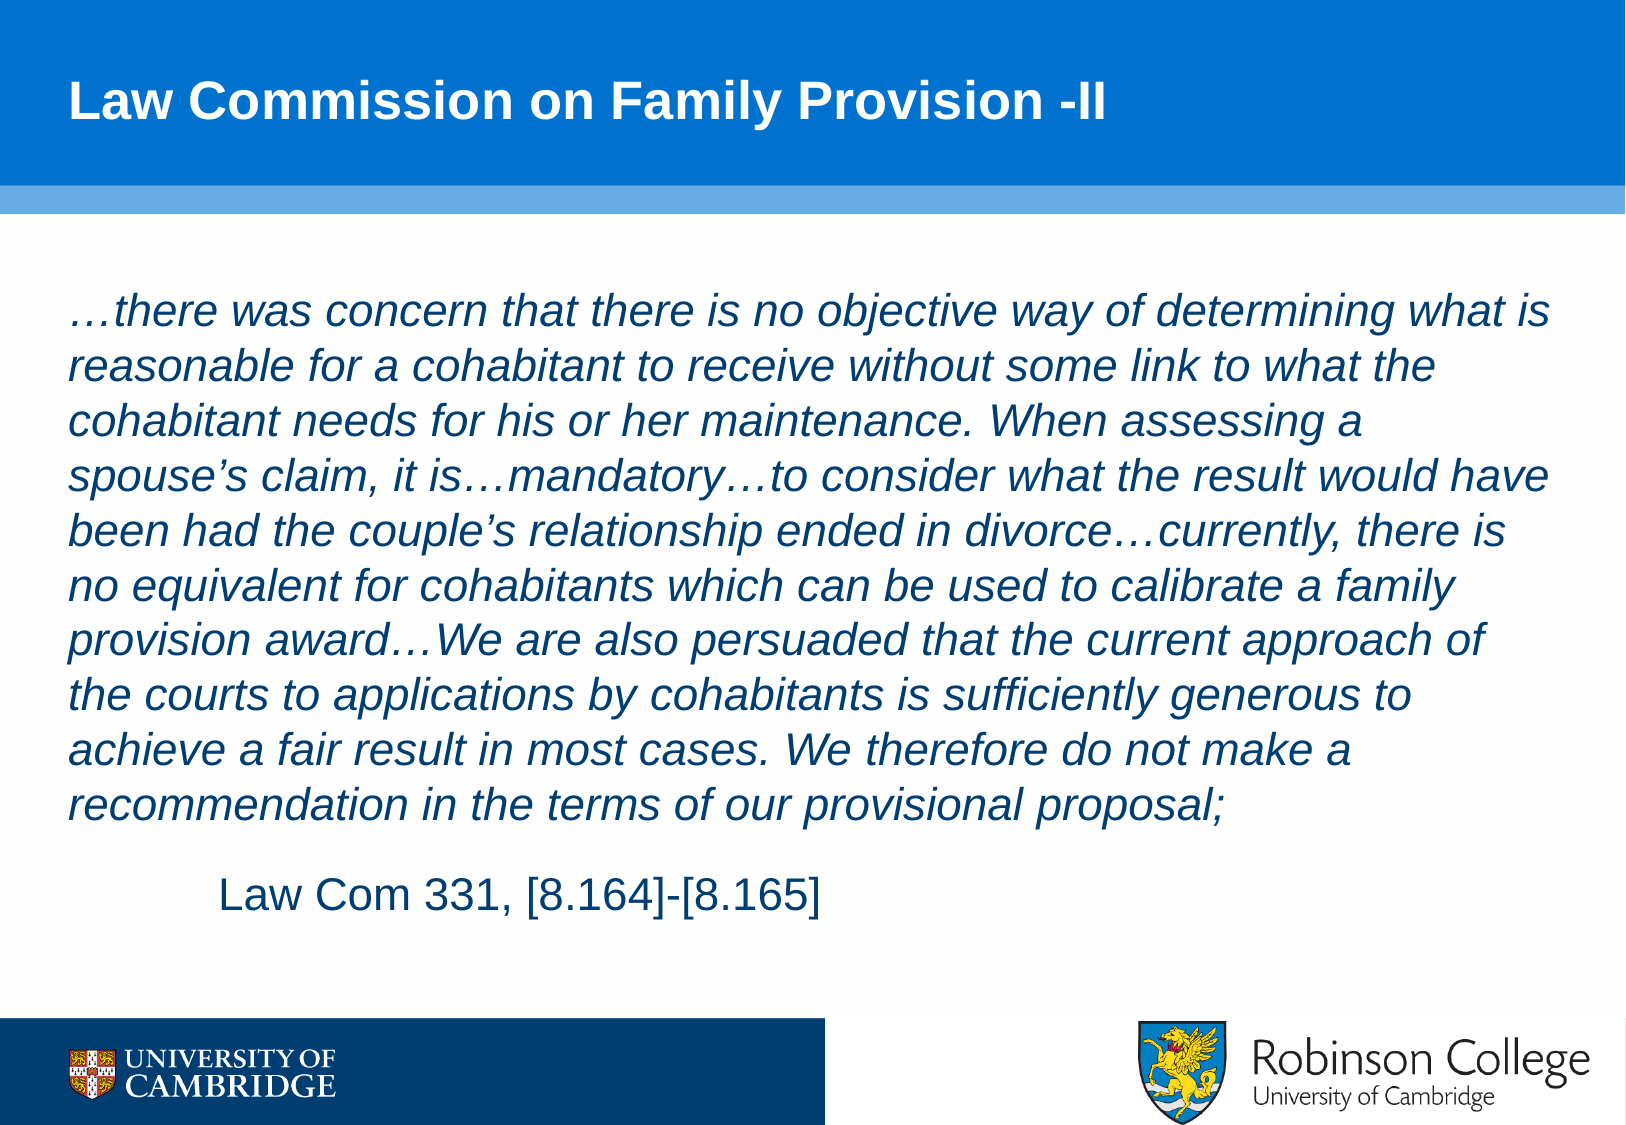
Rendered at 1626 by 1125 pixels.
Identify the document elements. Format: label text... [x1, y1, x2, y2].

picture [0, 0, 1626, 1125]
title Law Commission on Family Provision -II [68, 65, 1557, 135]
list …there was concern that there is no objective way of determining what is reasonable for a cohabitant to receive without some link to what the cohabitant needs for his or her maintenance. When assessing a spouse’s claim, it is…mandatory…to consider what the result would have been had the couple’s relationship ended in divorce…currently, there is no equivalent for cohabitants which can be used to calibrate a family provision award…We are also persuaded that the current approach of the courts to applications by cohabitants is sufficiently generous to achieve a fair result in most cases. We therefore do not make a recommendation in the terms of our provisional proposal; Law Com 331, [8.164]-[8.165] [68, 280, 1557, 948]
picture [1137, 1020, 1590, 1125]
